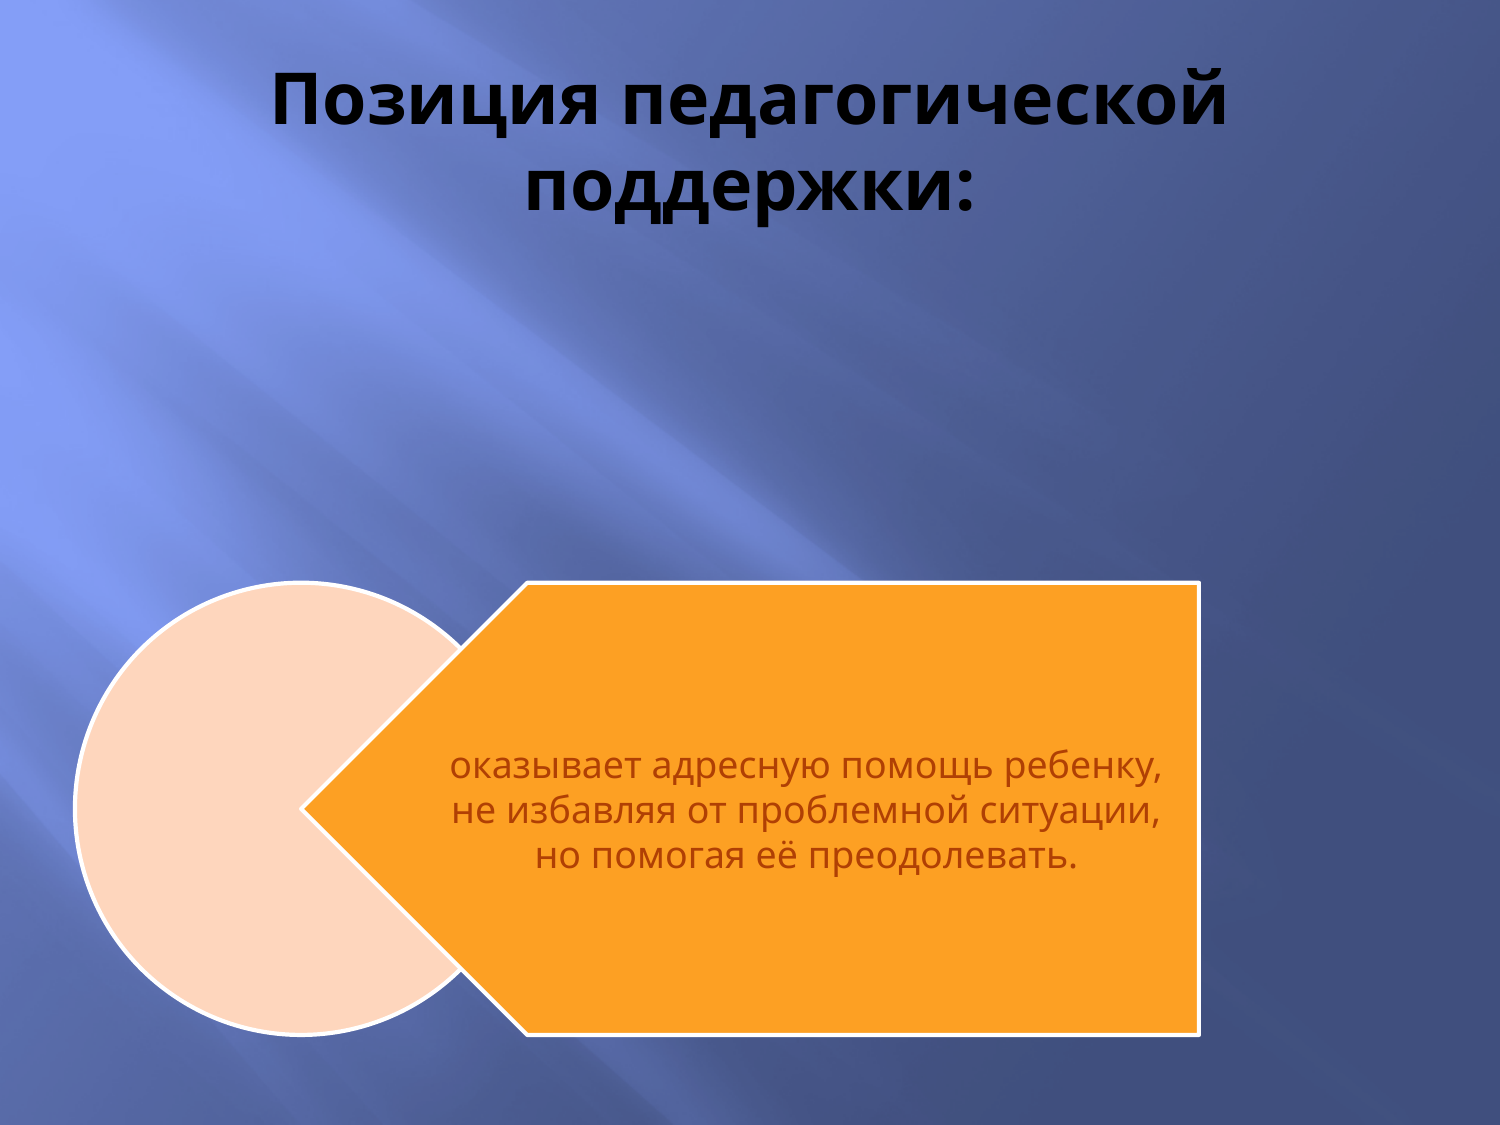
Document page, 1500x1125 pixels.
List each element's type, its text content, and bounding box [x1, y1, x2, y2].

title Позиция педагогической поддержки: [75, 45, 1425, 233]
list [74, 262, 1426, 1036]
